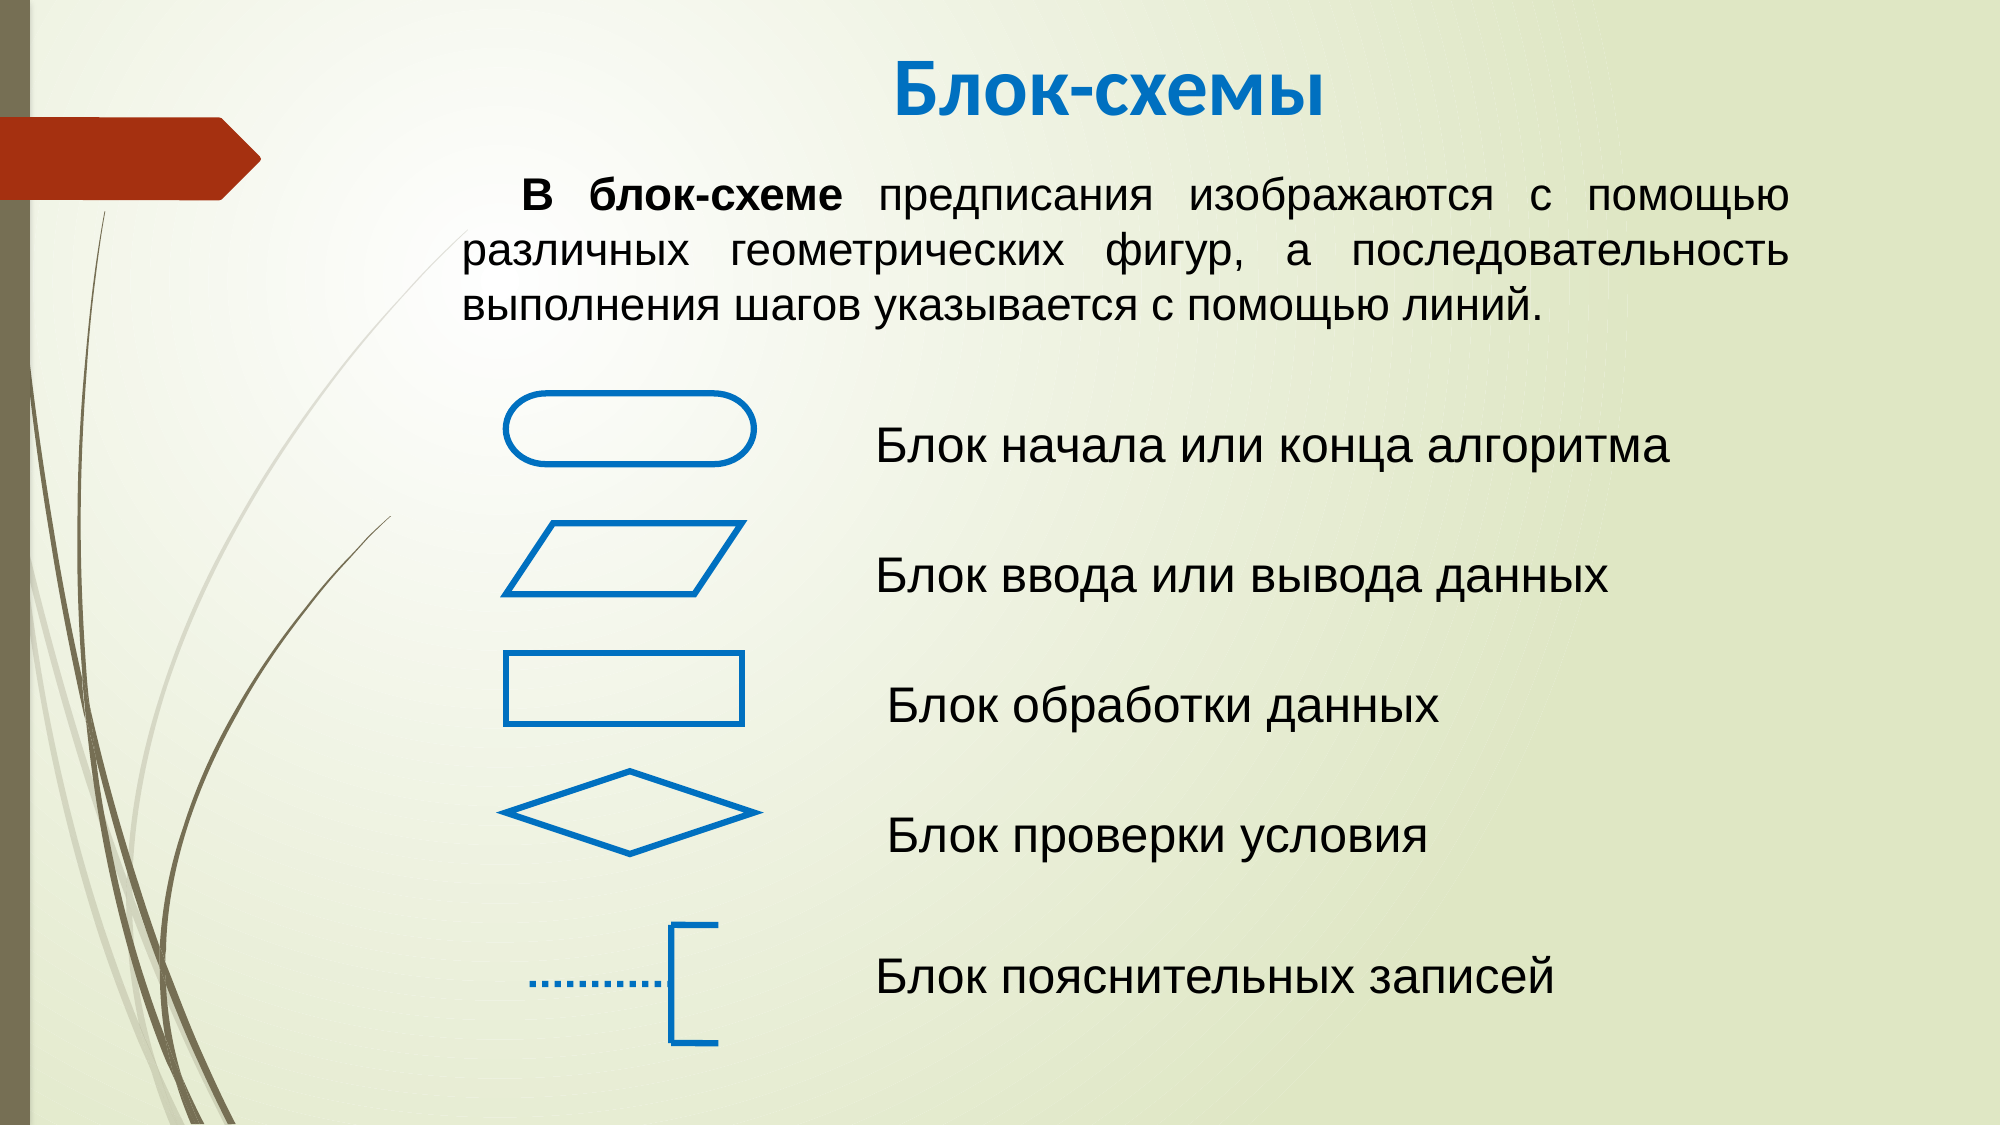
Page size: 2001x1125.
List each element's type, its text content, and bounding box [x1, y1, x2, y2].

text_box [505, 523, 742, 595]
text_box Блок начала или конца алгоритма [860, 405, 1794, 480]
text_box Блок ввода или вывода данных [860, 534, 1794, 610]
text_box Блок-схемы [445, 28, 1794, 135]
text_box Блок проверки условия [871, 794, 1805, 870]
text_box [505, 653, 743, 725]
text_box [505, 393, 754, 465]
text_box В блок-схеме предписания изображаются с помощью различных геометрических фигур, а последовательность выполнения шагов указывается с помощью линий. [446, 157, 1806, 337]
text_box Блок пояснительных записей [860, 936, 1794, 1012]
text_box Блок обработки данных [871, 664, 1805, 740]
text_box [505, 771, 754, 854]
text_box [529, 924, 719, 1044]
